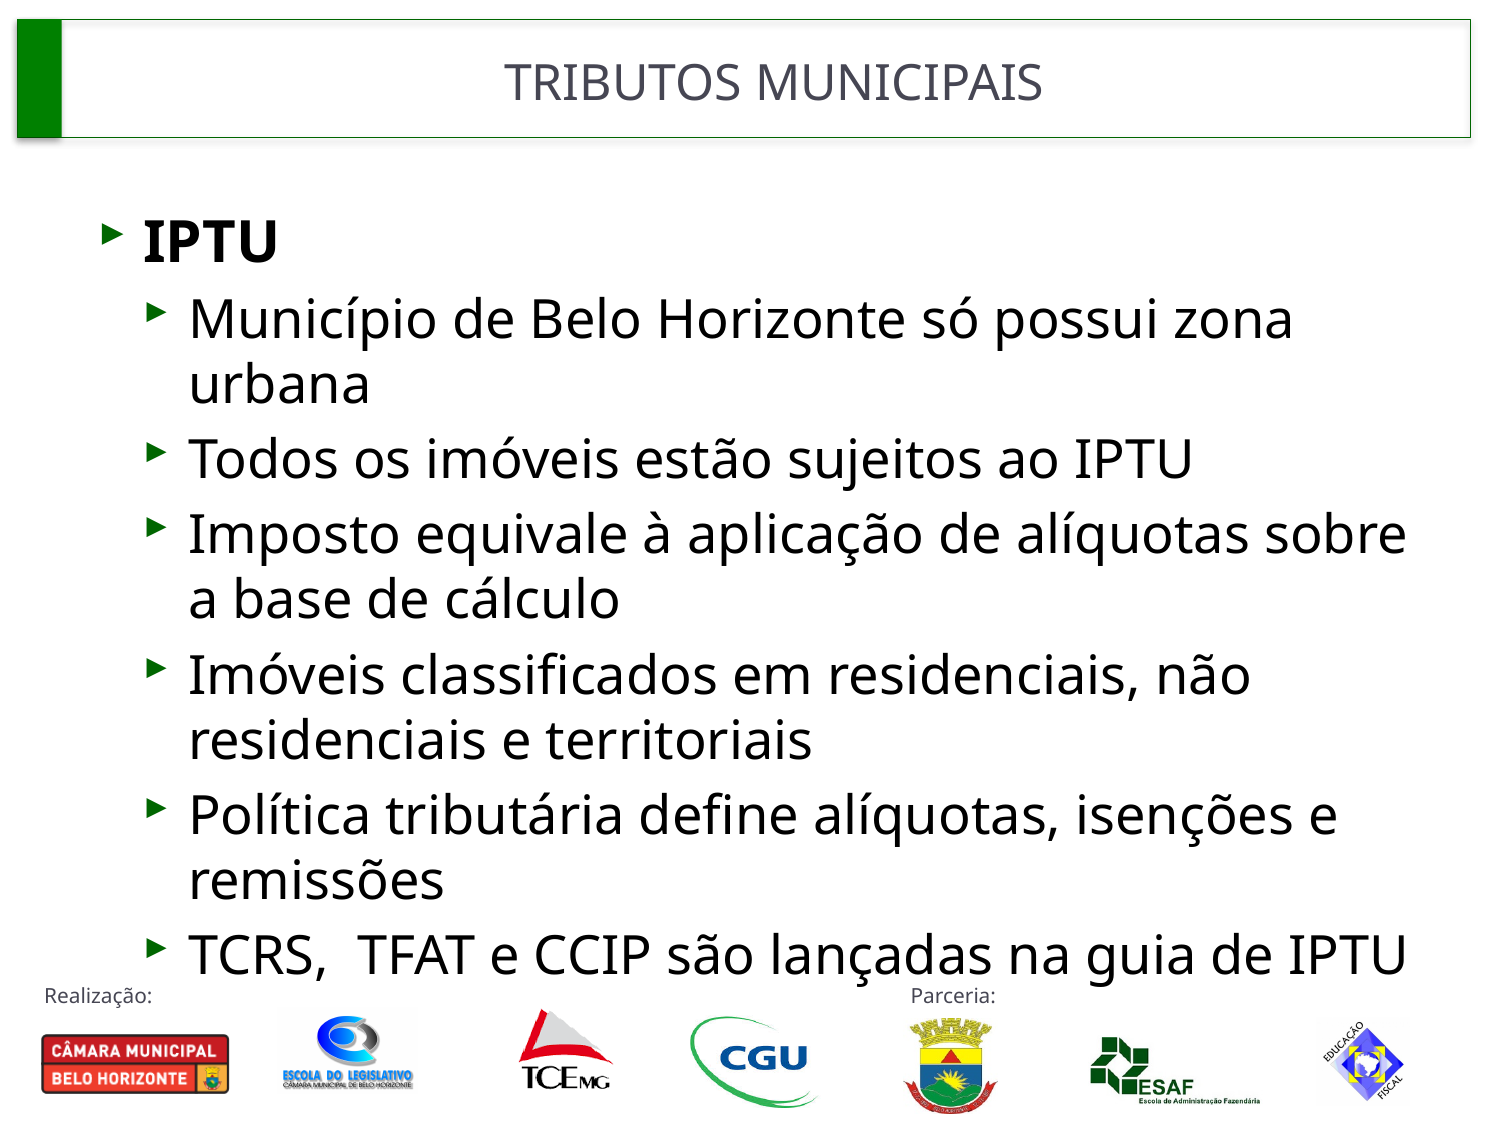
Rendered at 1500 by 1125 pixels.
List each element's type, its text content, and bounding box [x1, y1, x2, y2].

list IPTU Município de Belo Horizonte só possui zona urbana Todos os imóveis estão sujeitos ao IPTU Imposto equivale à aplicação de alíquotas sobre a base de cálculo Imóveis classificados em residenciais, não residenciais e territoriais Política tributária define alíquotas, isenções e remissões TCRS, TFAT e CCIP são lançadas na guia de IPTU [83, 196, 1466, 976]
picture [501, 995, 632, 1102]
picture [41, 1034, 230, 1094]
picture [277, 1007, 418, 1094]
title TRIBUTOS MUNICIPAIS [135, 42, 1414, 126]
picture [1080, 1035, 1272, 1106]
picture [679, 1006, 833, 1125]
picture [1316, 1017, 1410, 1106]
picture [903, 1018, 998, 1114]
